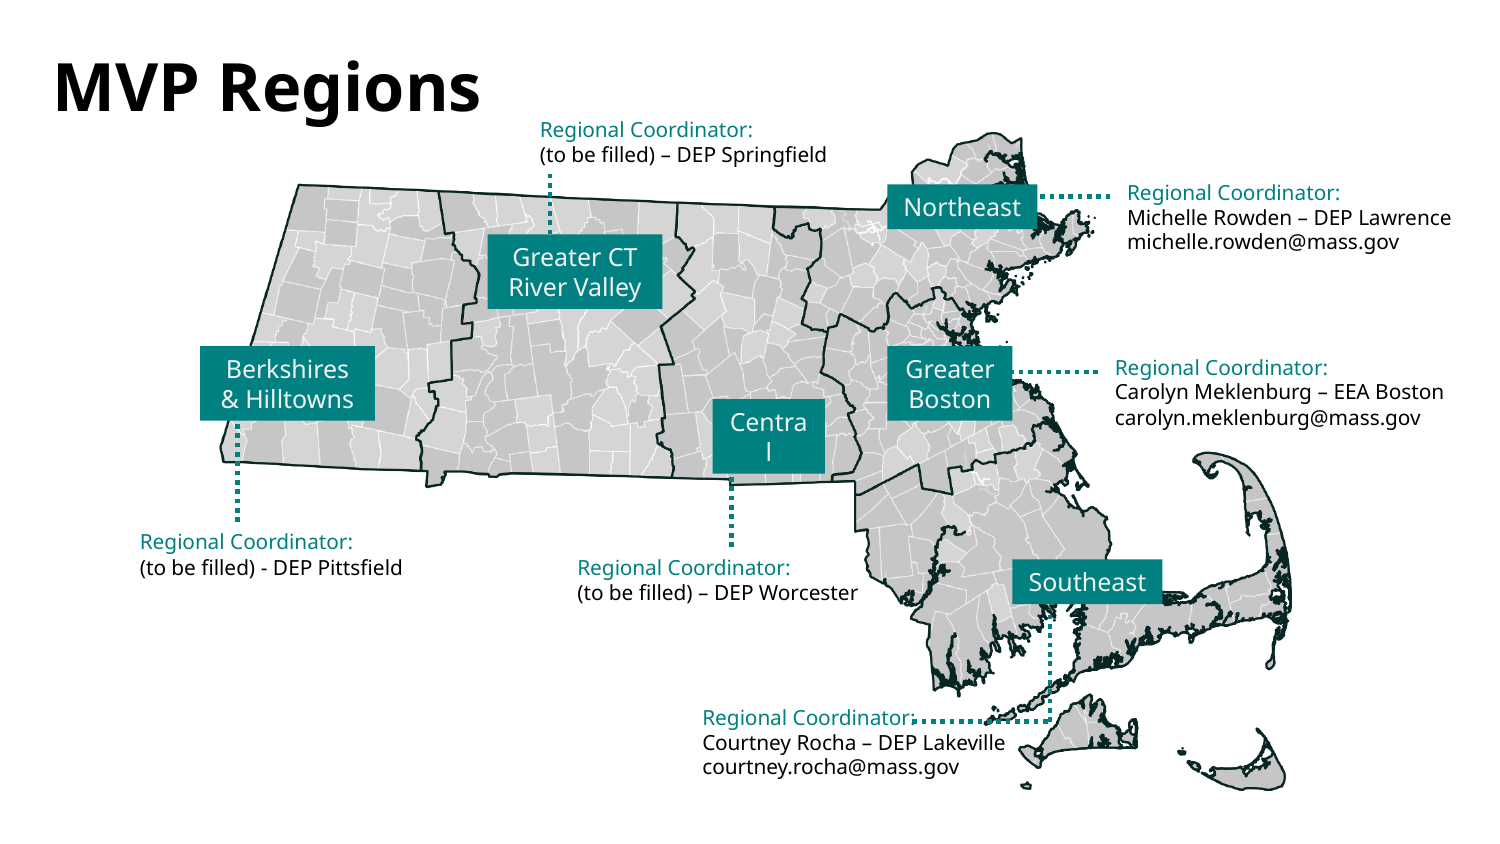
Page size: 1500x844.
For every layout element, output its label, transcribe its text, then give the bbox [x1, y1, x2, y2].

text_box Regional Coordinator: Michelle Rowden – DEP Lawrence michelle.rowden@mass.gov [1414, 171, 1475, 287]
picture [124, 0, 1410, 844]
title MVP Regions [37, 34, 119, 135]
text_box Regional Coordinator: Carolyn Meklenburg – EEA Boston carolyn.meklenburg@mass.gov [1414, 346, 1475, 437]
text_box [199, 184, 1163, 605]
